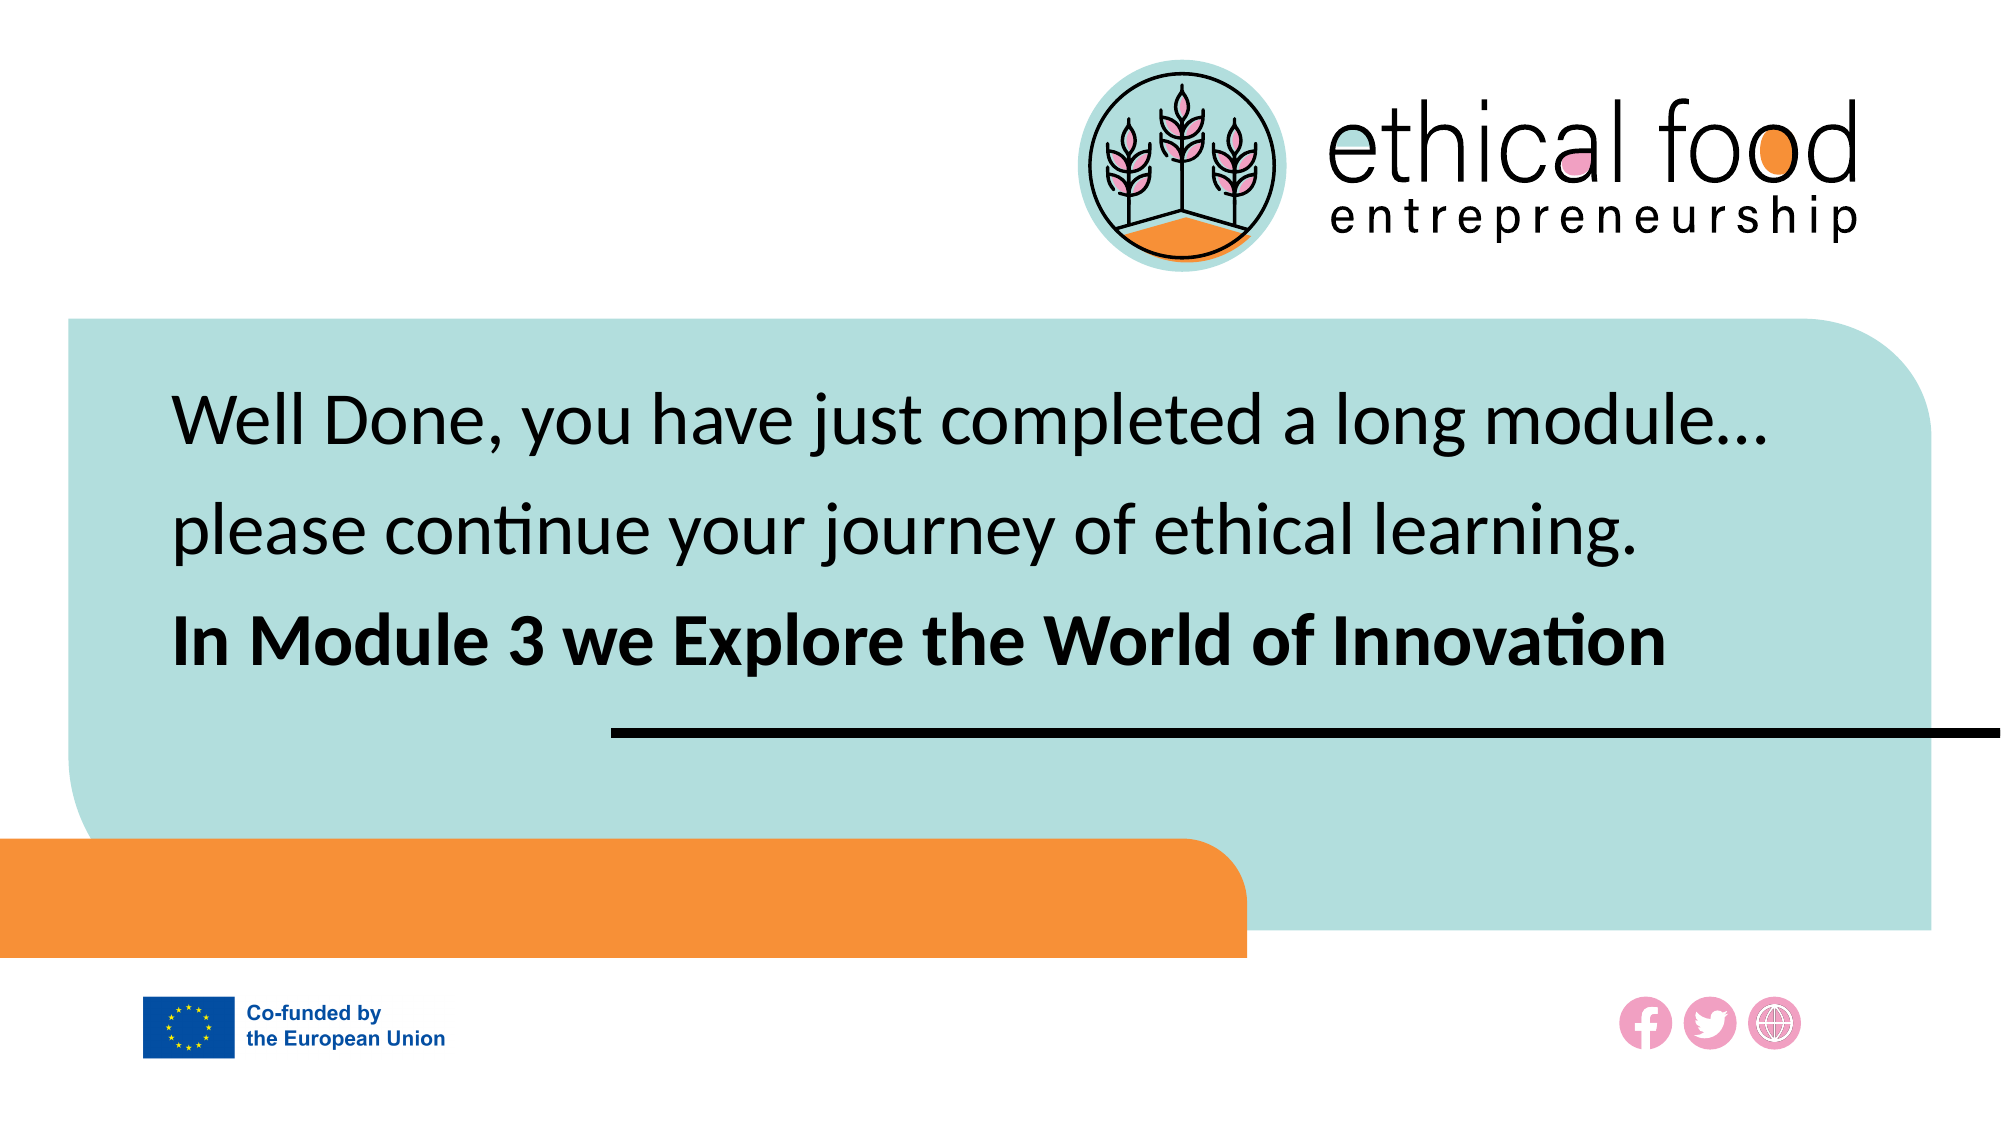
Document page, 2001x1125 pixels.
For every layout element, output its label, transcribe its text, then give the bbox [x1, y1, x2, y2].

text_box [1683, 996, 1737, 1050]
list Well Done, you have just completed a long module… please continue your journey of ethical learning. In Module 3 we Explore the World of Innovation [156, 353, 1919, 697]
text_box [1747, 996, 1801, 1050]
picture [140, 995, 455, 1060]
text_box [1619, 996, 1673, 1050]
